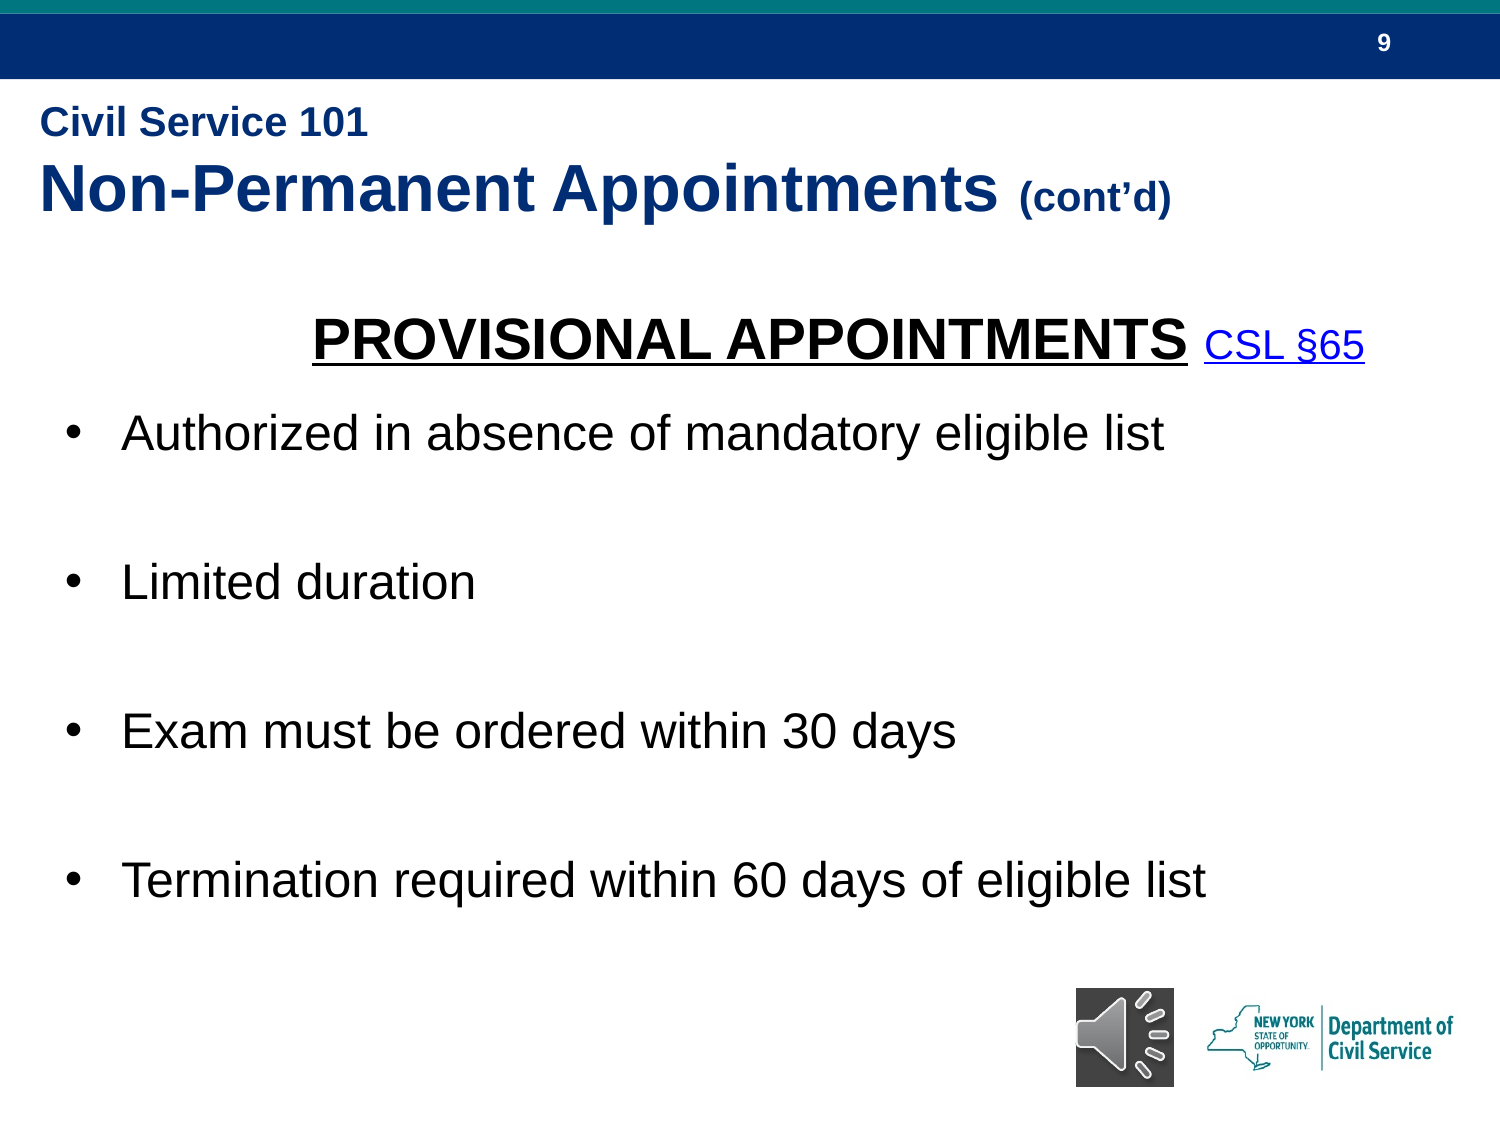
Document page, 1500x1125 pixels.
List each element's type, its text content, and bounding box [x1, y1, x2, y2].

picture [1074, 987, 1176, 1088]
list PROVISIONAL APPOINTMENTS CSL §65 Authorized in absence of mandatory eligible list Limited duration Exam must be ordered within 30 days Termination required within 60 days of eligible list [50, 233, 1400, 890]
text_box Civil Service 101 Non-Permanent Appointments (cont’d) [24, 87, 1450, 233]
picture [1200, 995, 1460, 1080]
